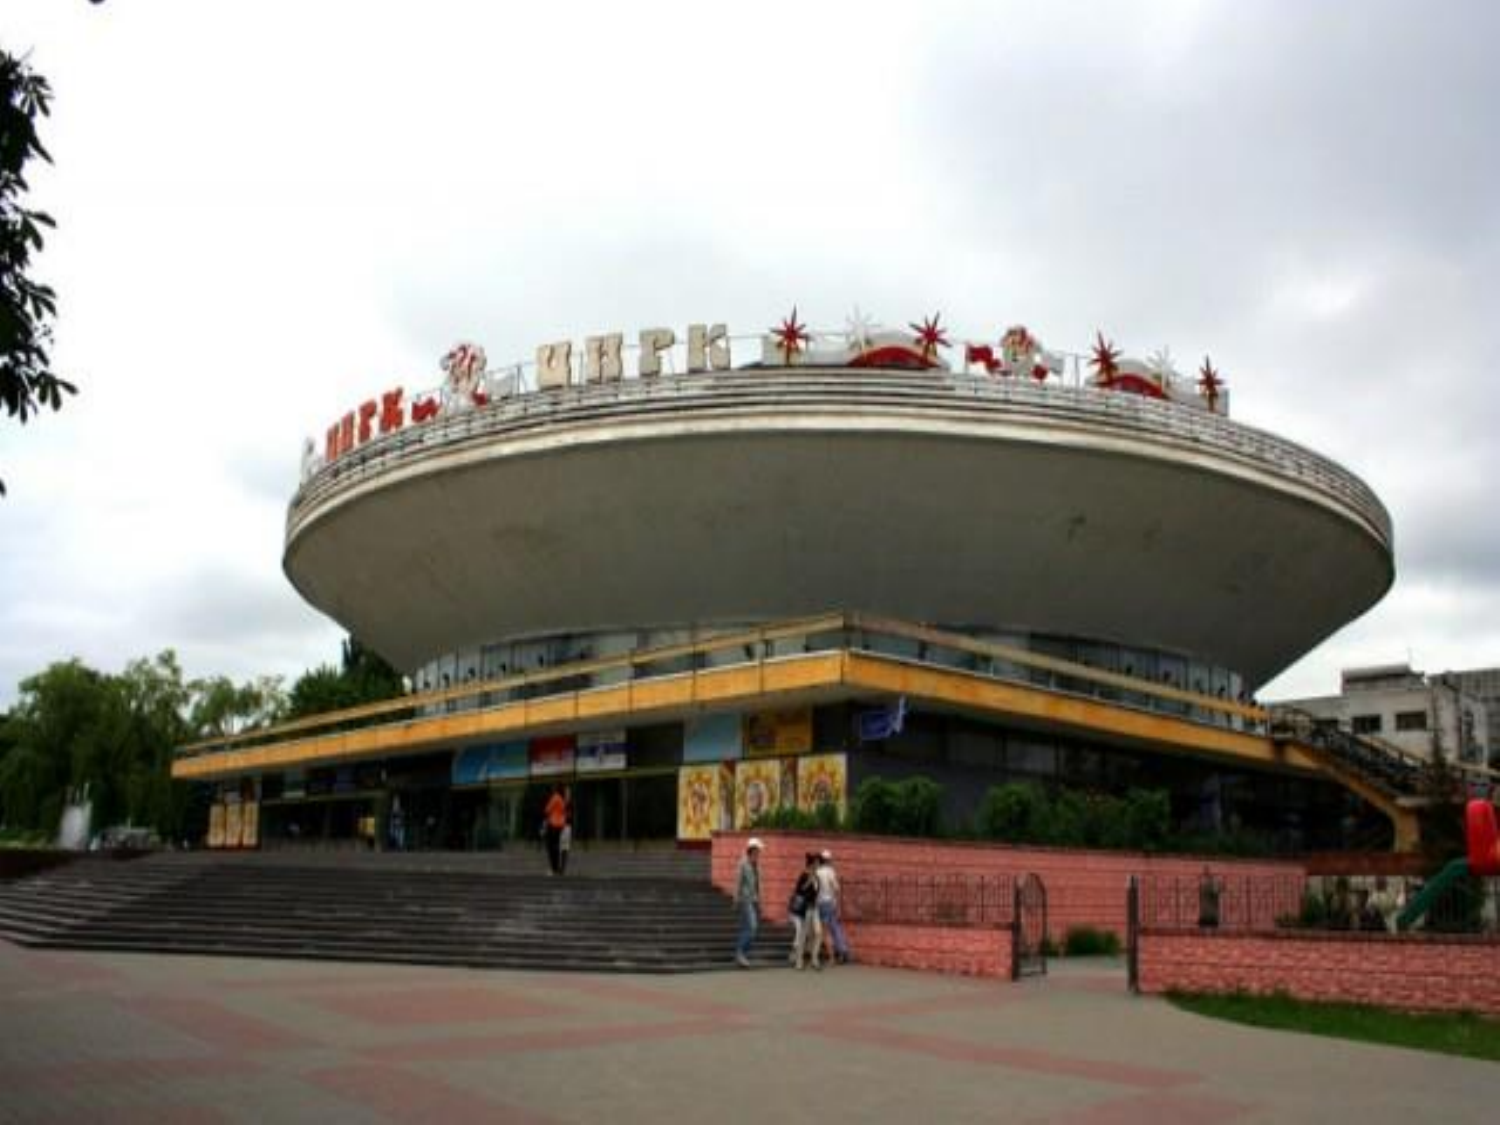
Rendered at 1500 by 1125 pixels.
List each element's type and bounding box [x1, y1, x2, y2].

list [0, 0, 1500, 1125]
